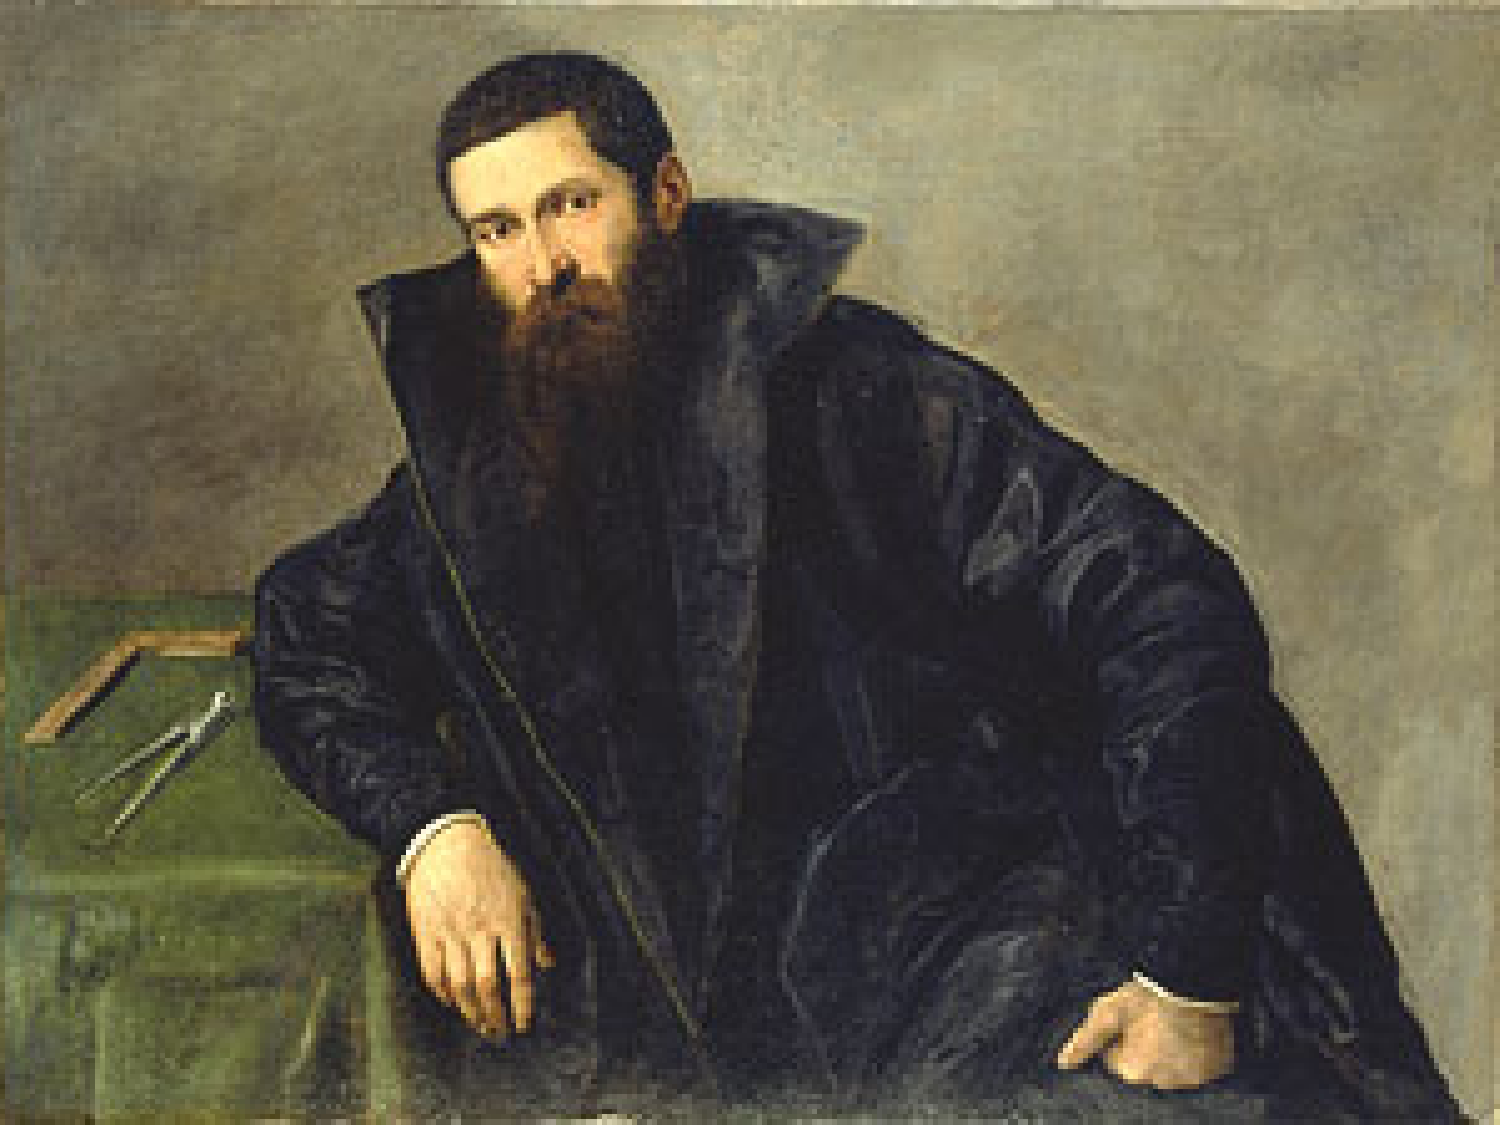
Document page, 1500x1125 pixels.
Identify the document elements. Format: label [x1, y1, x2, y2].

list [0, 0, 1500, 1125]
